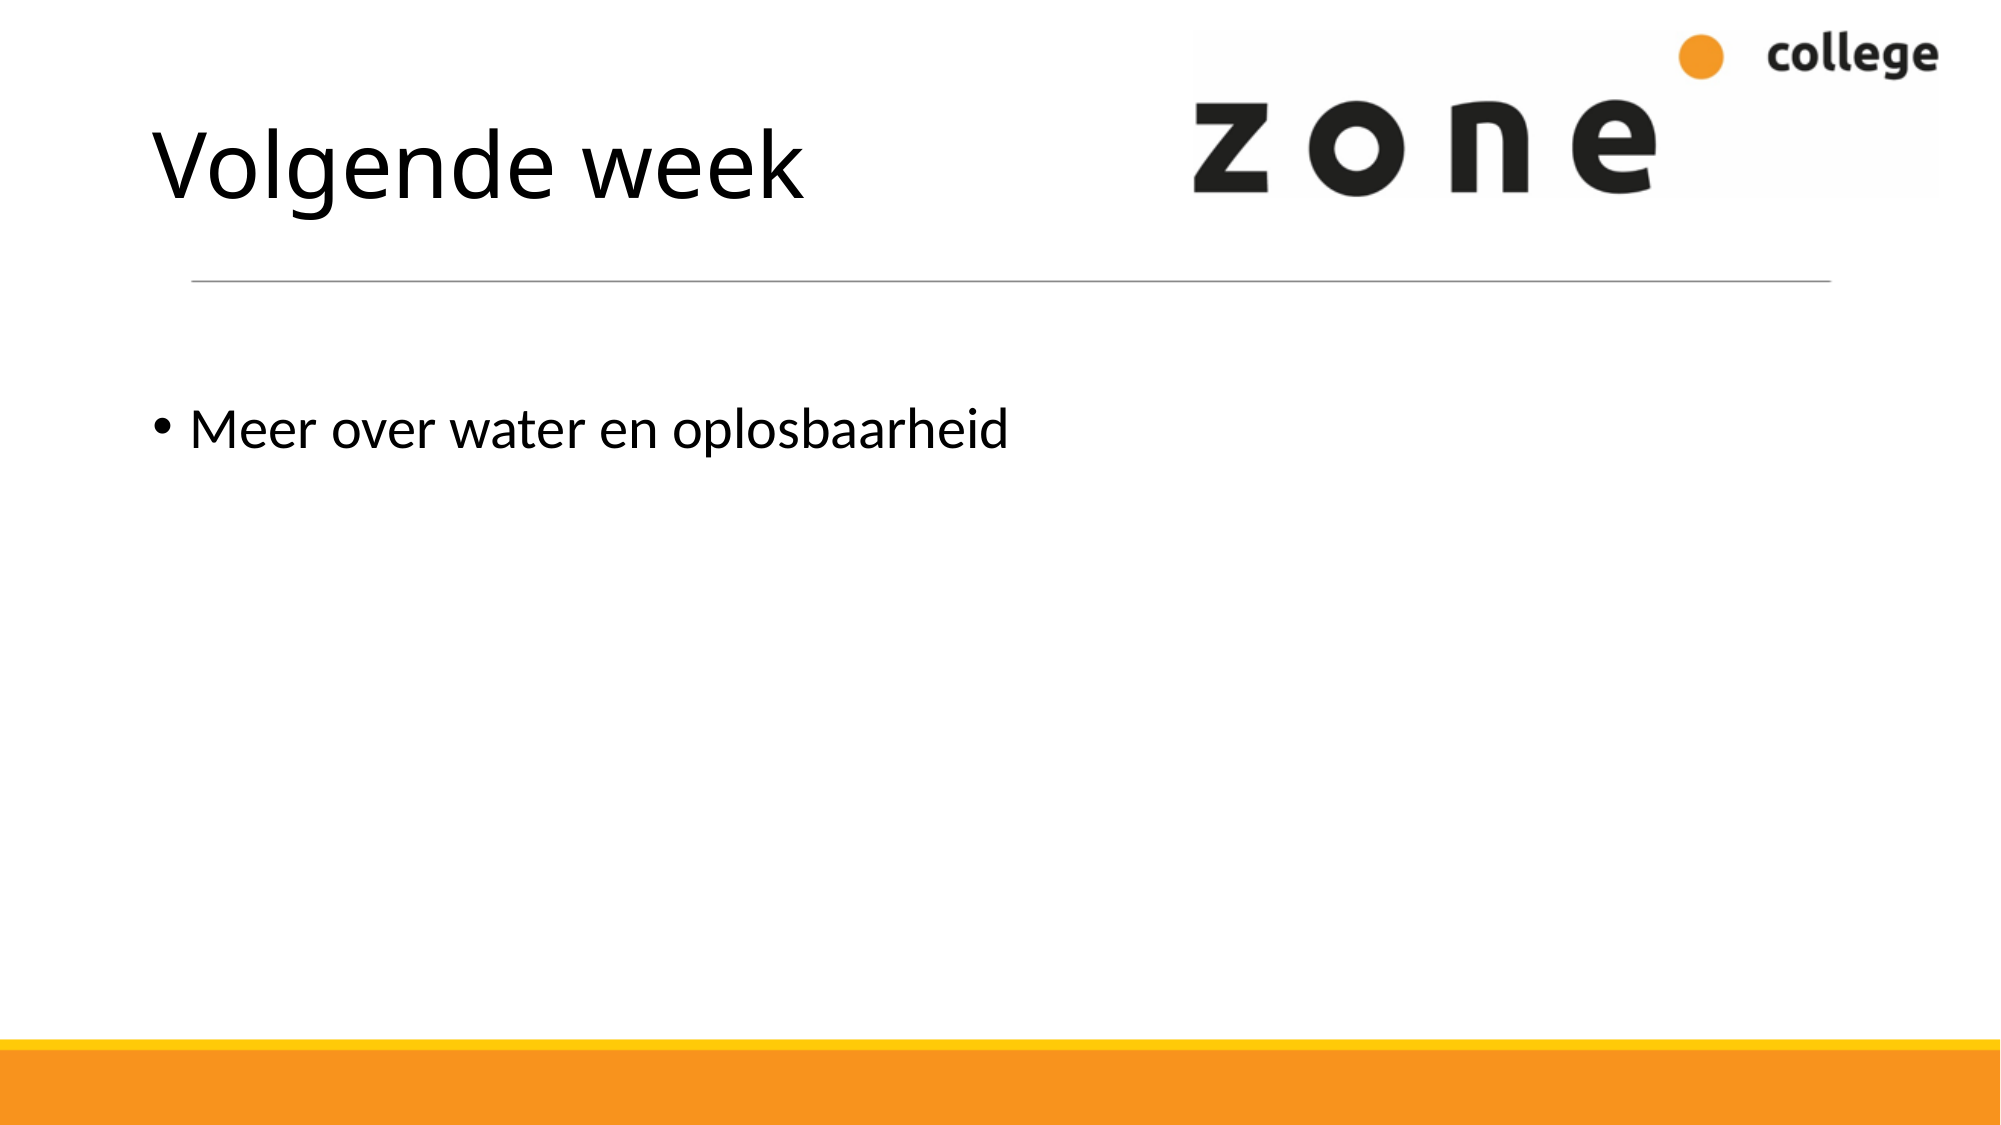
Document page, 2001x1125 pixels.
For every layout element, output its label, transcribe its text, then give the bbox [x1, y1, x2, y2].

picture [0, 0, 2001, 1125]
title Volgende week [137, 59, 1863, 278]
list Meer over water en oplosbaarheid [137, 299, 1863, 1014]
